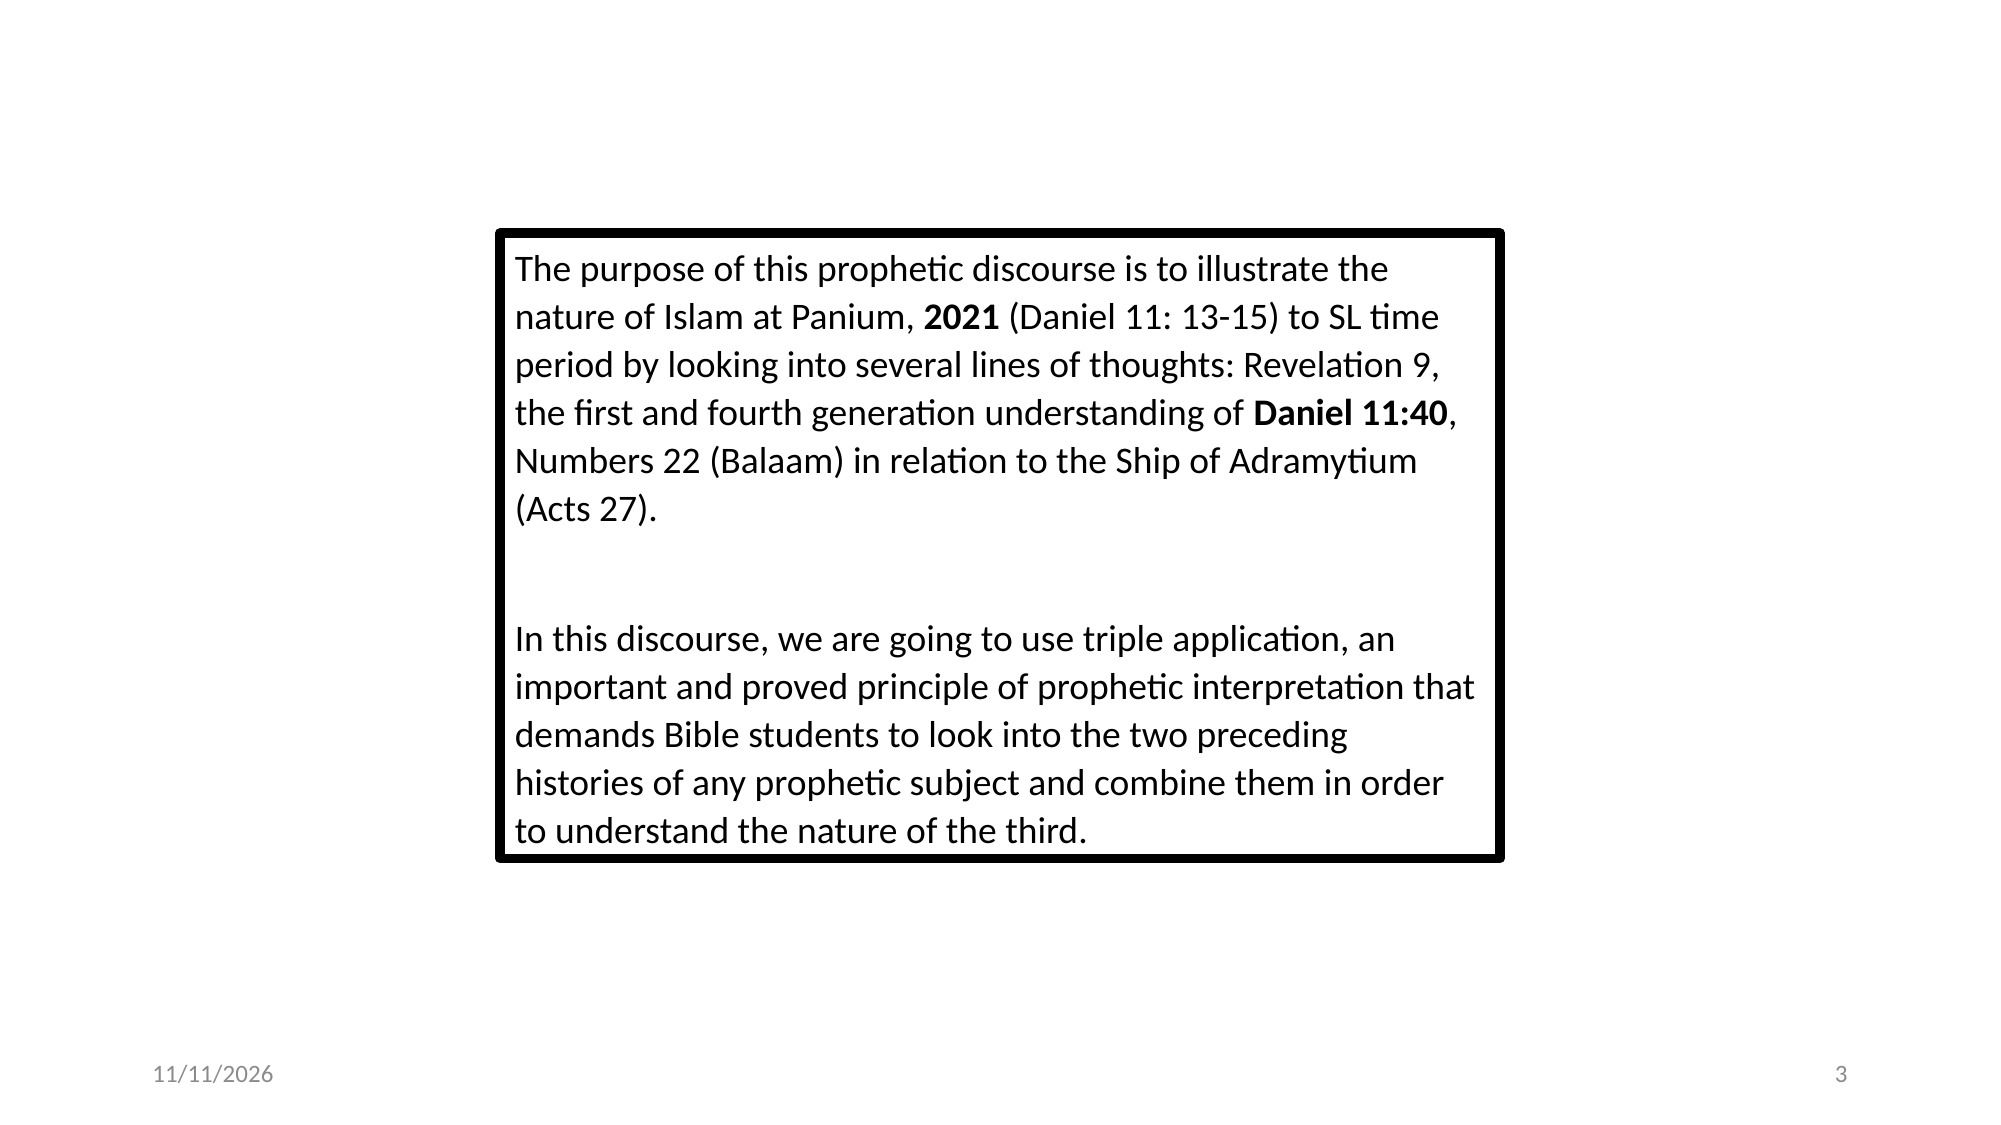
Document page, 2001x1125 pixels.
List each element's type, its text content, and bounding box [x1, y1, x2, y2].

slide_number 3 [1412, 1042, 1863, 1103]
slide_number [137, 1042, 588, 1103]
text_box The purpose of this prophetic discourse is to illustrate the nature of Islam at Panium, 2021 (Daniel 11: 13-15) to SL time period by looking into several lines of thoughts: Revelation 9, the first and fourth generation understanding of Daniel 11:40, Numbers 22 (Balaam) in relation to the Ship of Adramytium (Acts 27). In this discourse, we are going to use triple application, an important and proved principle of prophetic interpretation that demands Bible students to look into the two preceding histories of any prophetic subject and combine them in order to understand the nature of the third. [500, 232, 1500, 859]
